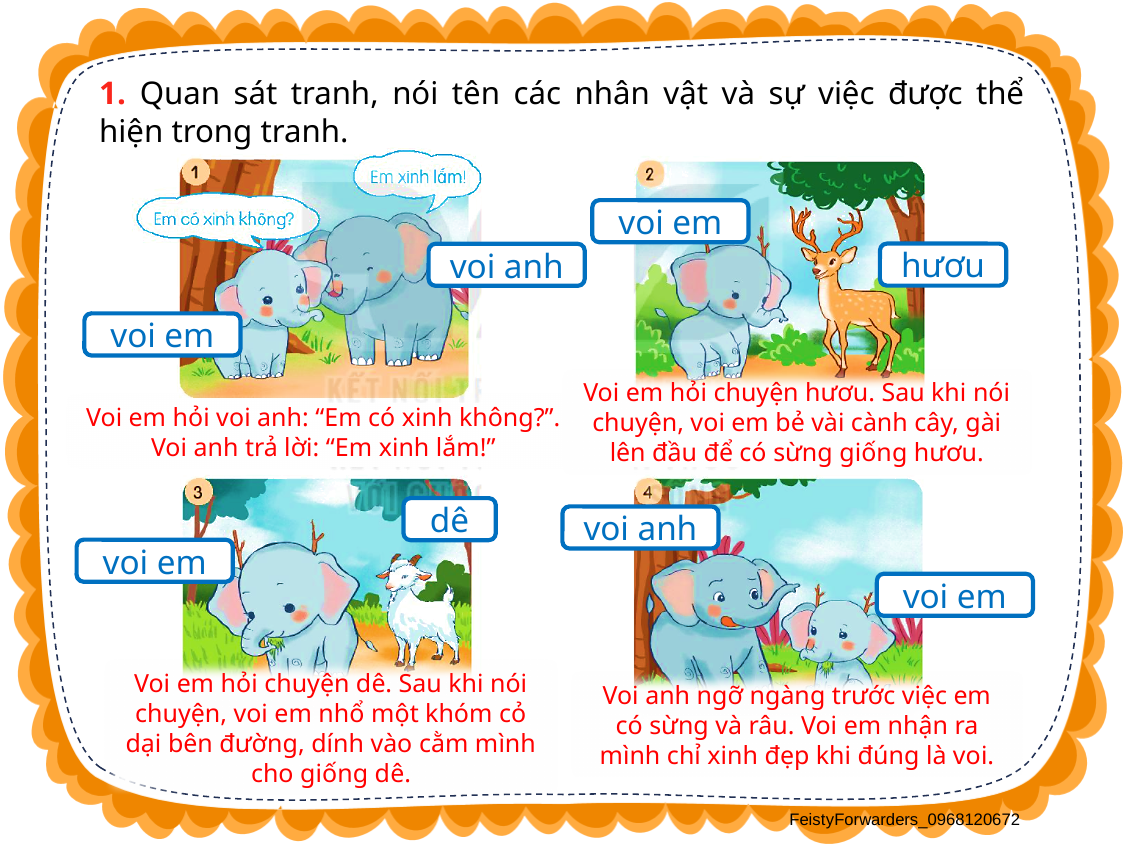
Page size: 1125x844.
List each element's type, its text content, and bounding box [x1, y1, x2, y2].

text_box Voi em hỏi chuyện hươu. Sau khi nói chuyện, voi em bẻ vài cành cây, gài lên đầu để có sừng giống hươu. [580, 387, 1015, 458]
picture [0, 0, 1125, 844]
text_box voi anh [560, 504, 628, 551]
text_box hươu [940, 241, 1009, 288]
text_box voi em [82, 311, 126, 358]
text_box dê [485, 496, 498, 543]
text_box Voi em hỏi voi anh: “Em có xinh không?”. Voi anh trả lời: “Em xinh lắm!” [84, 411, 564, 452]
text_box Voi anh ngỡ ngàng trước việc em có sừng và râu. Voi em nhận ra mình chỉ xinh đẹp khi đúng là voi. [588, 688, 1007, 761]
text_box voi anh [486, 241, 587, 288]
text_box voi em [74, 537, 160, 584]
text_box voi em [940, 571, 1036, 618]
text_box voi em [590, 198, 628, 245]
text_box Voi em hỏi chuyện dê. Sau khi nói chuyện, voi em nhổ một khóm cỏ dại bên đường, dính vào cằm mình cho giống dê. [121, 676, 542, 779]
text_box 1. Quan sát tranh, nói tên các nhân vật và sự việc được thể hiện trong tranh. [84, 66, 1041, 156]
